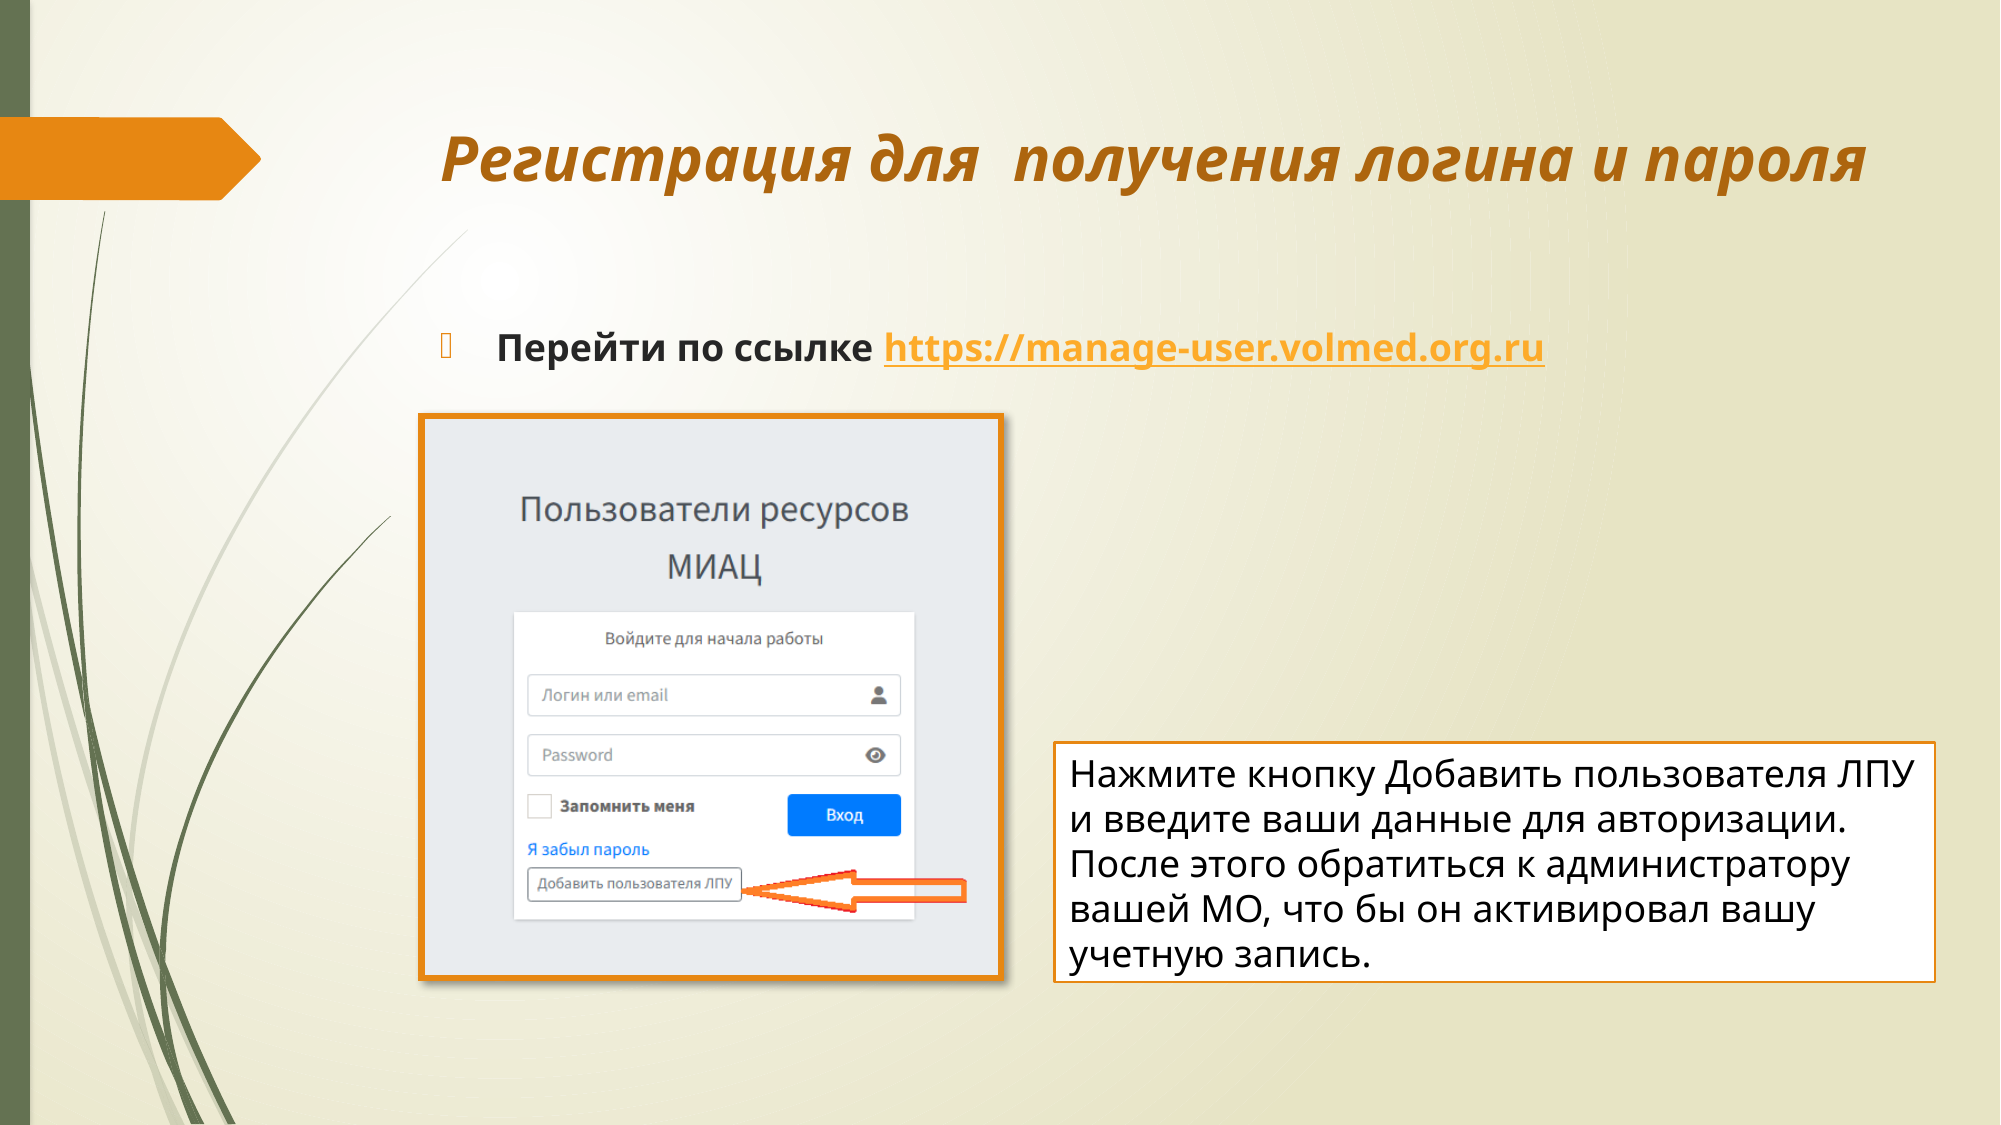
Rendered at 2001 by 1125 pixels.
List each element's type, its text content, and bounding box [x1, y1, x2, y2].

list Перейти по ссылке https://manage-user.volmed.org.ru [424, 316, 1888, 1041]
picture [424, 418, 999, 976]
title Регистрация для получения логина и пароля [425, 111, 1888, 280]
text_box Нажмите кнопку Добавить пользователя ЛПУ и введите ваши данные для авторизации. После этого обратиться к администратору вашей МО, что бы он активировал вашу учетную запись. [1053, 741, 1936, 983]
